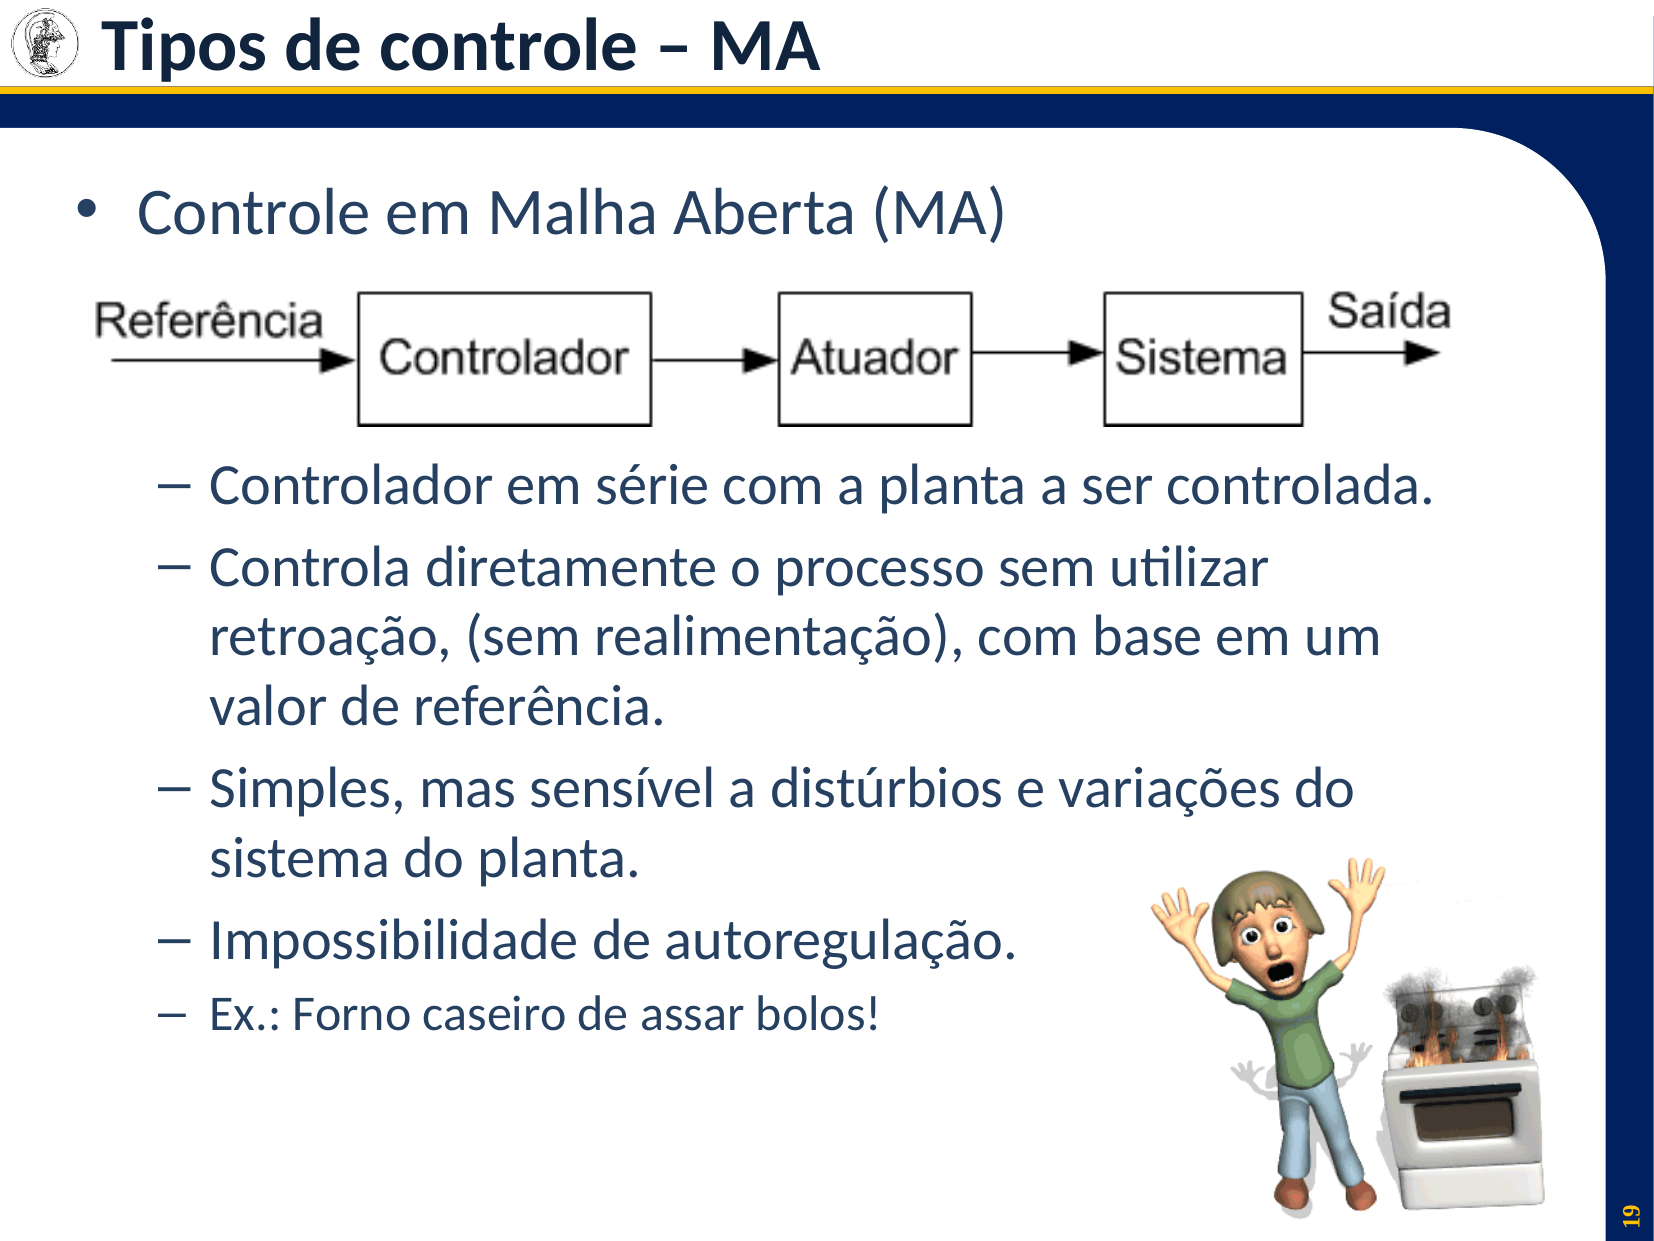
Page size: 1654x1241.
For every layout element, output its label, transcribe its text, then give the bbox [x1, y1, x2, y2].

picture [94, 277, 1454, 427]
list Controle em Malha Aberta (MA) Controlador em série com a planta a ser controlada. Controla diretamente o processo sem utilizar retroação, (sem realimentação), com base em um valor de referência. Simples, mas sensível a distúrbios e variações do sistema do planta. Impossibilidade de autoregulação. Ex.: Forno caseiro de assar bolos! [58, 159, 1465, 936]
picture [1133, 809, 1583, 1241]
picture [11, 8, 79, 78]
title Tipos de controle – MA [85, 0, 1574, 122]
